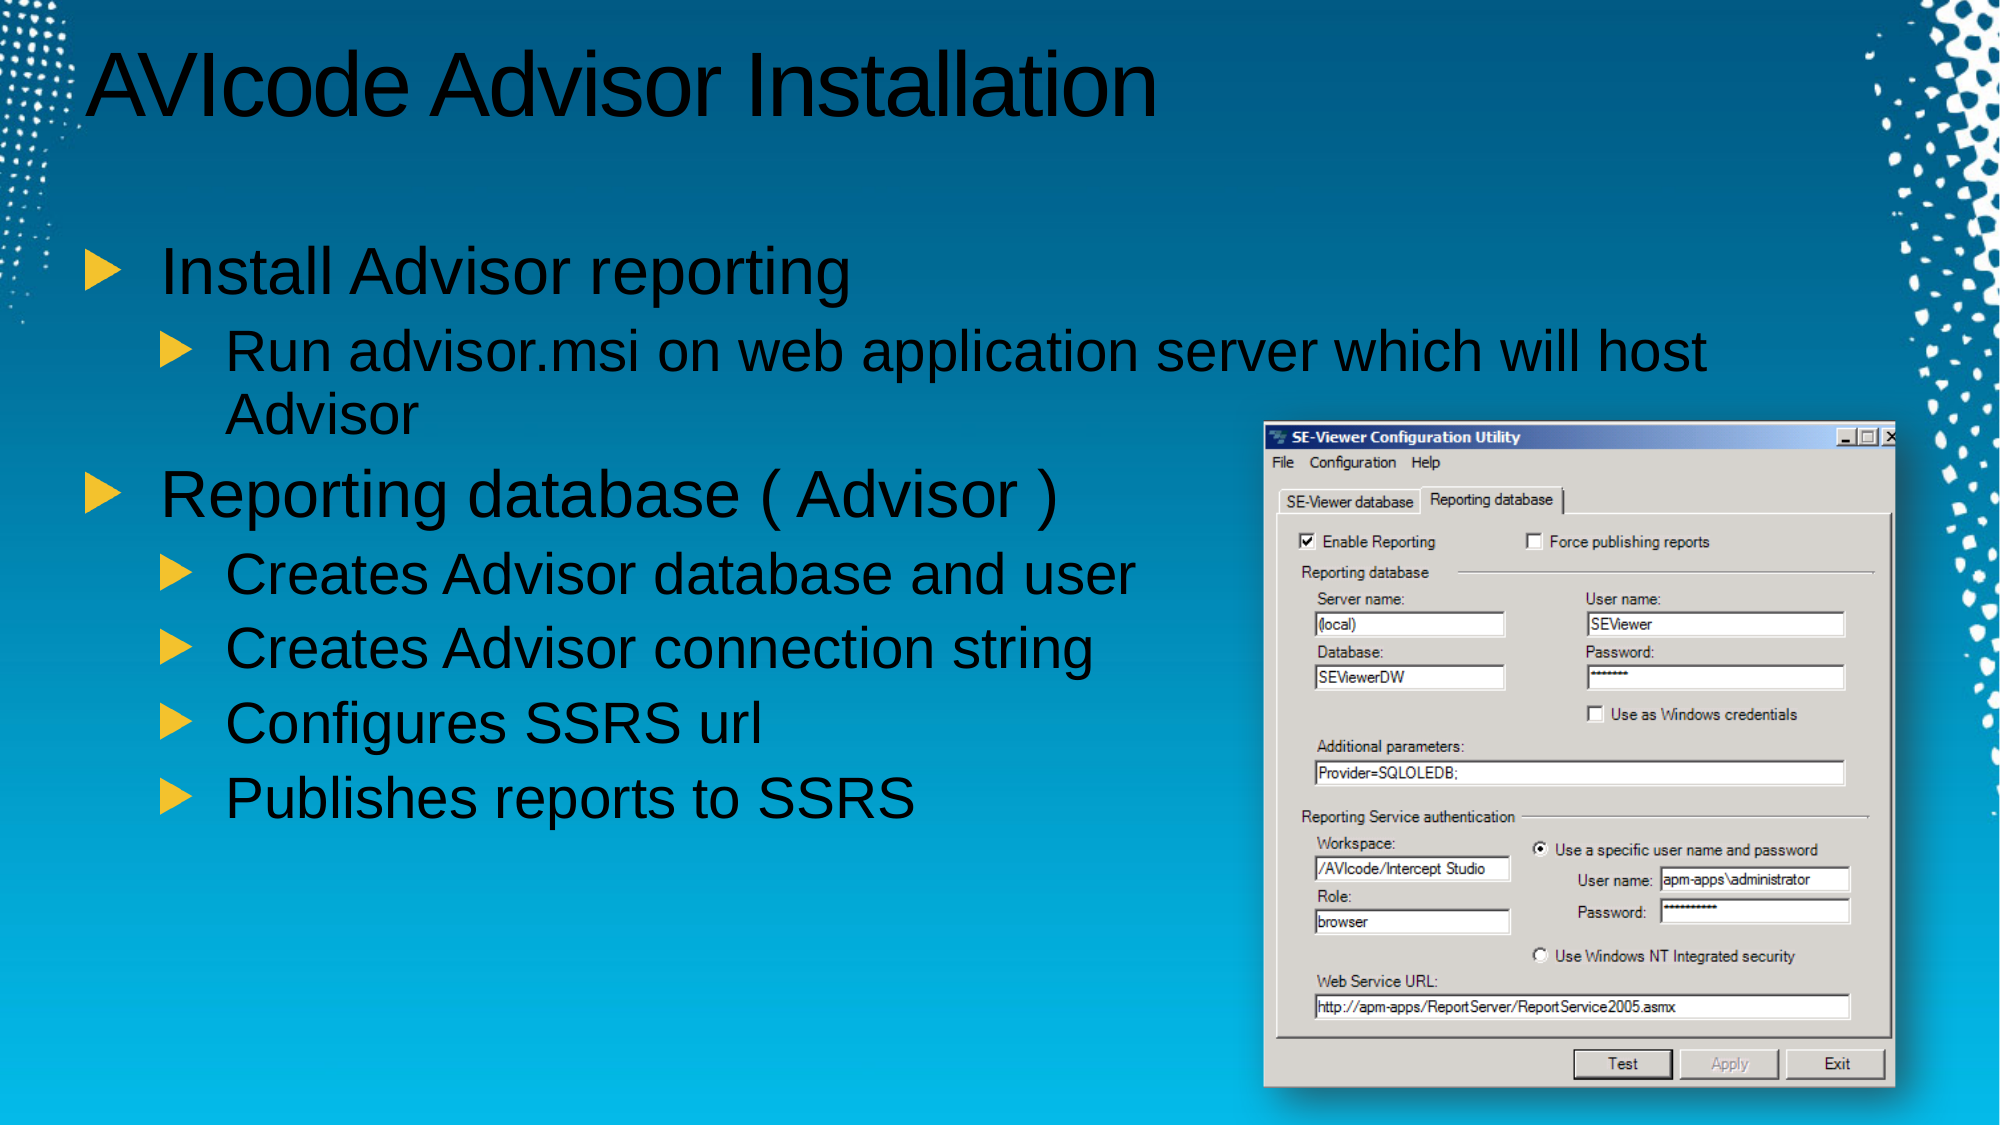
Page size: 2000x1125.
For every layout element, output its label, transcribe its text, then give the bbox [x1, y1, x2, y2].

picture [1953, 301, 1962, 312]
picture [10, 69, 17, 78]
picture [13, 41, 25, 49]
picture [1925, 141, 1935, 155]
picture [1942, 465, 1958, 483]
picture [1991, 747, 2000, 765]
picture [1930, 291, 1941, 297]
picture [1963, 335, 1972, 344]
picture [54, 76, 60, 83]
picture [1994, 382, 2000, 391]
picture [1935, 431, 1946, 449]
picture [1972, 312, 1985, 322]
picture [58, 32, 66, 41]
picture [1972, 570, 1986, 583]
picture [1928, 399, 1939, 415]
picture [56, 47, 64, 55]
list Install Advisor reporting Run advisor.msi on web application server which will host Advisor Reporting database ( Advisor ) Creates Advisor database and user Creates Advisor connection string Configures SSRS url Publishes reports to SSRS [85, 237, 1914, 877]
picture [42, 31, 53, 39]
picture [1978, 517, 1987, 527]
picture [1925, 87, 1941, 99]
picture [1920, 257, 1932, 264]
picture [1926, 344, 1939, 358]
picture [33, 0, 42, 10]
picture [31, 131, 37, 138]
picture [1919, 367, 1930, 378]
picture [1974, 683, 1985, 694]
picture [17, 129, 23, 136]
picture [1938, 122, 1950, 133]
picture [1935, 177, 1945, 189]
picture [16, 143, 21, 151]
picture [1990, 492, 2000, 505]
picture [1889, 152, 1901, 166]
picture [16, 22, 23, 34]
picture [1892, 212, 1902, 216]
picture [1264, 421, 1920, 1107]
picture [1935, 0, 2000, 306]
picture [1988, 547, 2000, 561]
picture [1914, 274, 1920, 291]
picture [161, 779, 190, 813]
title AVIcode Advisor Installation [85, 37, 1914, 138]
picture [26, 57, 34, 68]
picture [55, 62, 62, 69]
picture [1957, 187, 1971, 200]
picture [29, 27, 38, 38]
picture [1915, 109, 1924, 119]
picture [33, 116, 40, 124]
picture [0, 40, 9, 45]
picture [1952, 502, 1967, 516]
picture [161, 704, 190, 738]
picture [1960, 392, 1970, 403]
picture [43, 42, 49, 53]
picture [1995, 582, 2000, 595]
picture [1963, 278, 1976, 291]
picture [1946, 525, 1956, 533]
picture [1973, 368, 1982, 380]
picture [1932, 235, 1943, 241]
picture [1941, 324, 1952, 332]
picture [41, 59, 48, 67]
picture [1993, 321, 2000, 339]
picture [1969, 625, 1985, 642]
picture [1981, 604, 2000, 620]
picture [1968, 481, 1978, 492]
picture [86, 250, 119, 289]
picture [161, 555, 190, 589]
picture [1955, 246, 1965, 256]
picture [1963, 535, 1977, 550]
picture [30, 14, 40, 23]
picture [45, 16, 55, 24]
picture [1979, 657, 1995, 676]
picture [1935, 379, 1948, 391]
picture [6, 97, 12, 105]
picture [1955, 557, 1965, 573]
picture [161, 630, 190, 663]
picture [1914, 308, 1929, 326]
picture [38, 74, 47, 80]
picture [1914, 164, 1923, 177]
picture [1980, 460, 1987, 469]
picture [161, 332, 190, 366]
picture [1991, 637, 2000, 652]
picture [1983, 404, 1992, 414]
picture [18, 0, 29, 6]
picture [1984, 349, 1992, 357]
picture [28, 42, 36, 53]
picture [1911, 223, 1918, 230]
picture [1988, 691, 2000, 709]
picture [1898, 188, 1912, 198]
picture [1982, 714, 1993, 729]
picture [3, 10, 11, 18]
picture [1992, 438, 2000, 448]
picture [9, 84, 15, 91]
picture [1970, 426, 1980, 436]
picture [1945, 213, 1955, 220]
picture [1963, 589, 1976, 607]
picture [24, 72, 32, 79]
picture [1929, 27, 1945, 45]
picture [1922, 200, 1934, 207]
picture [1958, 445, 1968, 460]
picture [1950, 359, 1960, 366]
picture [0, 155, 5, 163]
picture [1921, 0, 1934, 8]
picture [18, 13, 26, 19]
picture [11, 55, 21, 64]
picture [1948, 413, 1958, 424]
picture [47, 0, 57, 10]
picture [1942, 269, 1953, 276]
picture [0, 24, 9, 33]
picture [1946, 155, 1961, 167]
picture [33, 88, 42, 97]
picture [86, 473, 119, 512]
picture [34, 101, 43, 111]
